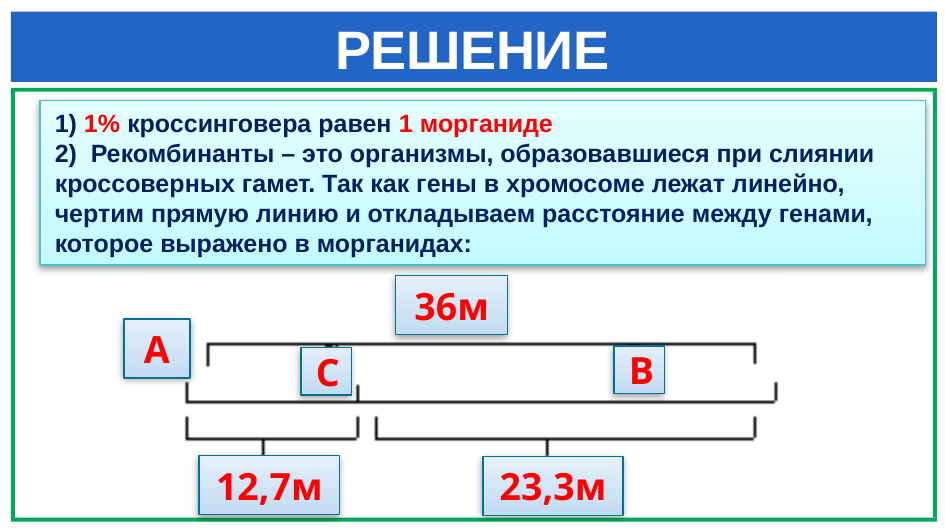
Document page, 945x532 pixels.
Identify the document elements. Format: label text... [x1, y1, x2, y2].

text_box А [123, 318, 142, 379]
picture [147, 321, 188, 376]
picture [201, 457, 338, 513]
picture [147, 275, 786, 515]
text_box 1) 1% кроссинговера равен 1 морганиде 2) Рекомбинанты – это организмы, образовавшиеся при слиянии кроссоверных гамет. Так как гены в хромосоме лежат линейно, чертим прямую линию и откладываем расстояние между генами, которое выражено в морганидах: [39, 100, 926, 266]
title РЕШЕНИЕ [70, 21, 874, 85]
picture [485, 458, 621, 514]
picture [397, 277, 506, 333]
